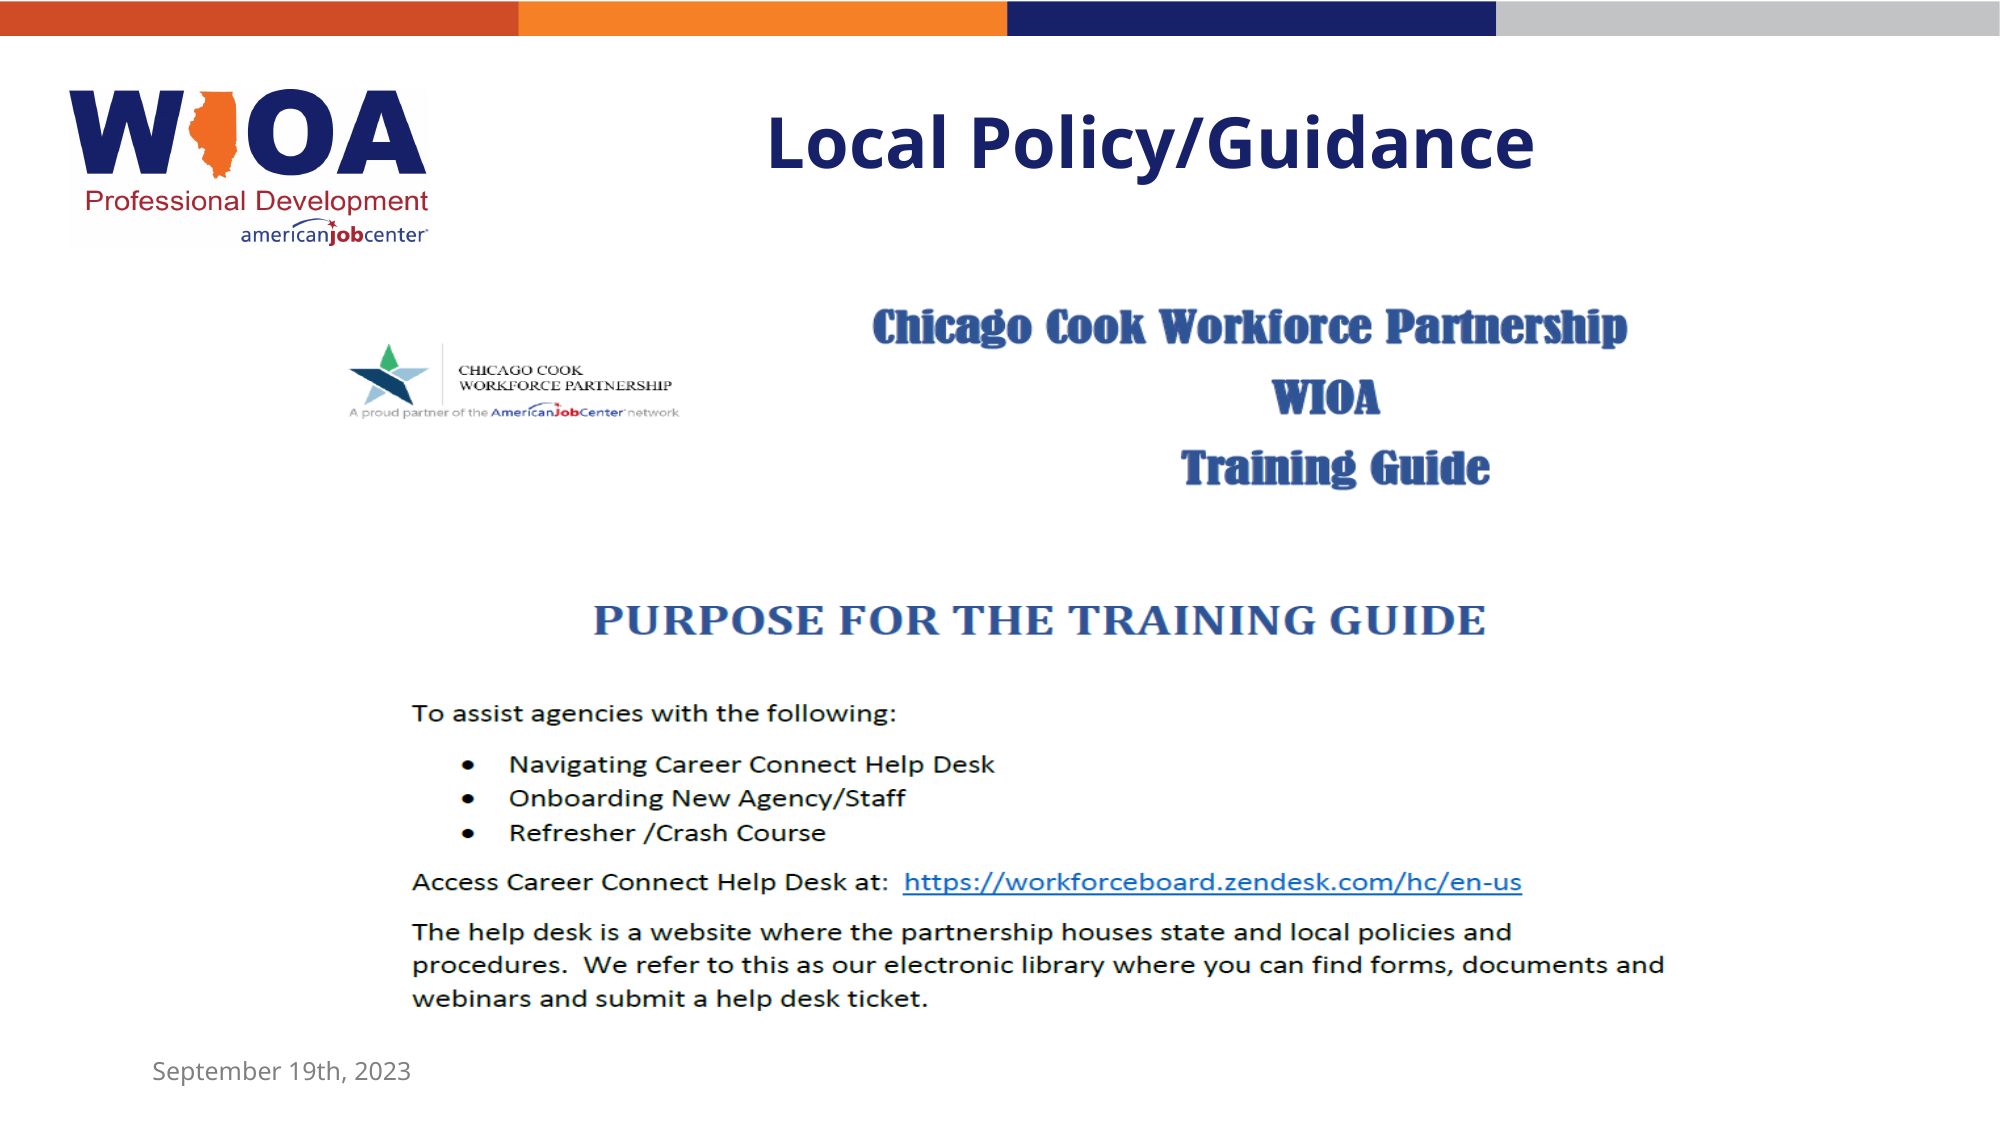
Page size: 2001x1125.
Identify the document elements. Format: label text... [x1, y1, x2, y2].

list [295, 287, 1684, 1014]
footer September 19th, 2023 [137, 1042, 1338, 1103]
picture [0, 0, 2000, 1125]
title Local Policy/Guidance [526, 100, 1777, 193]
